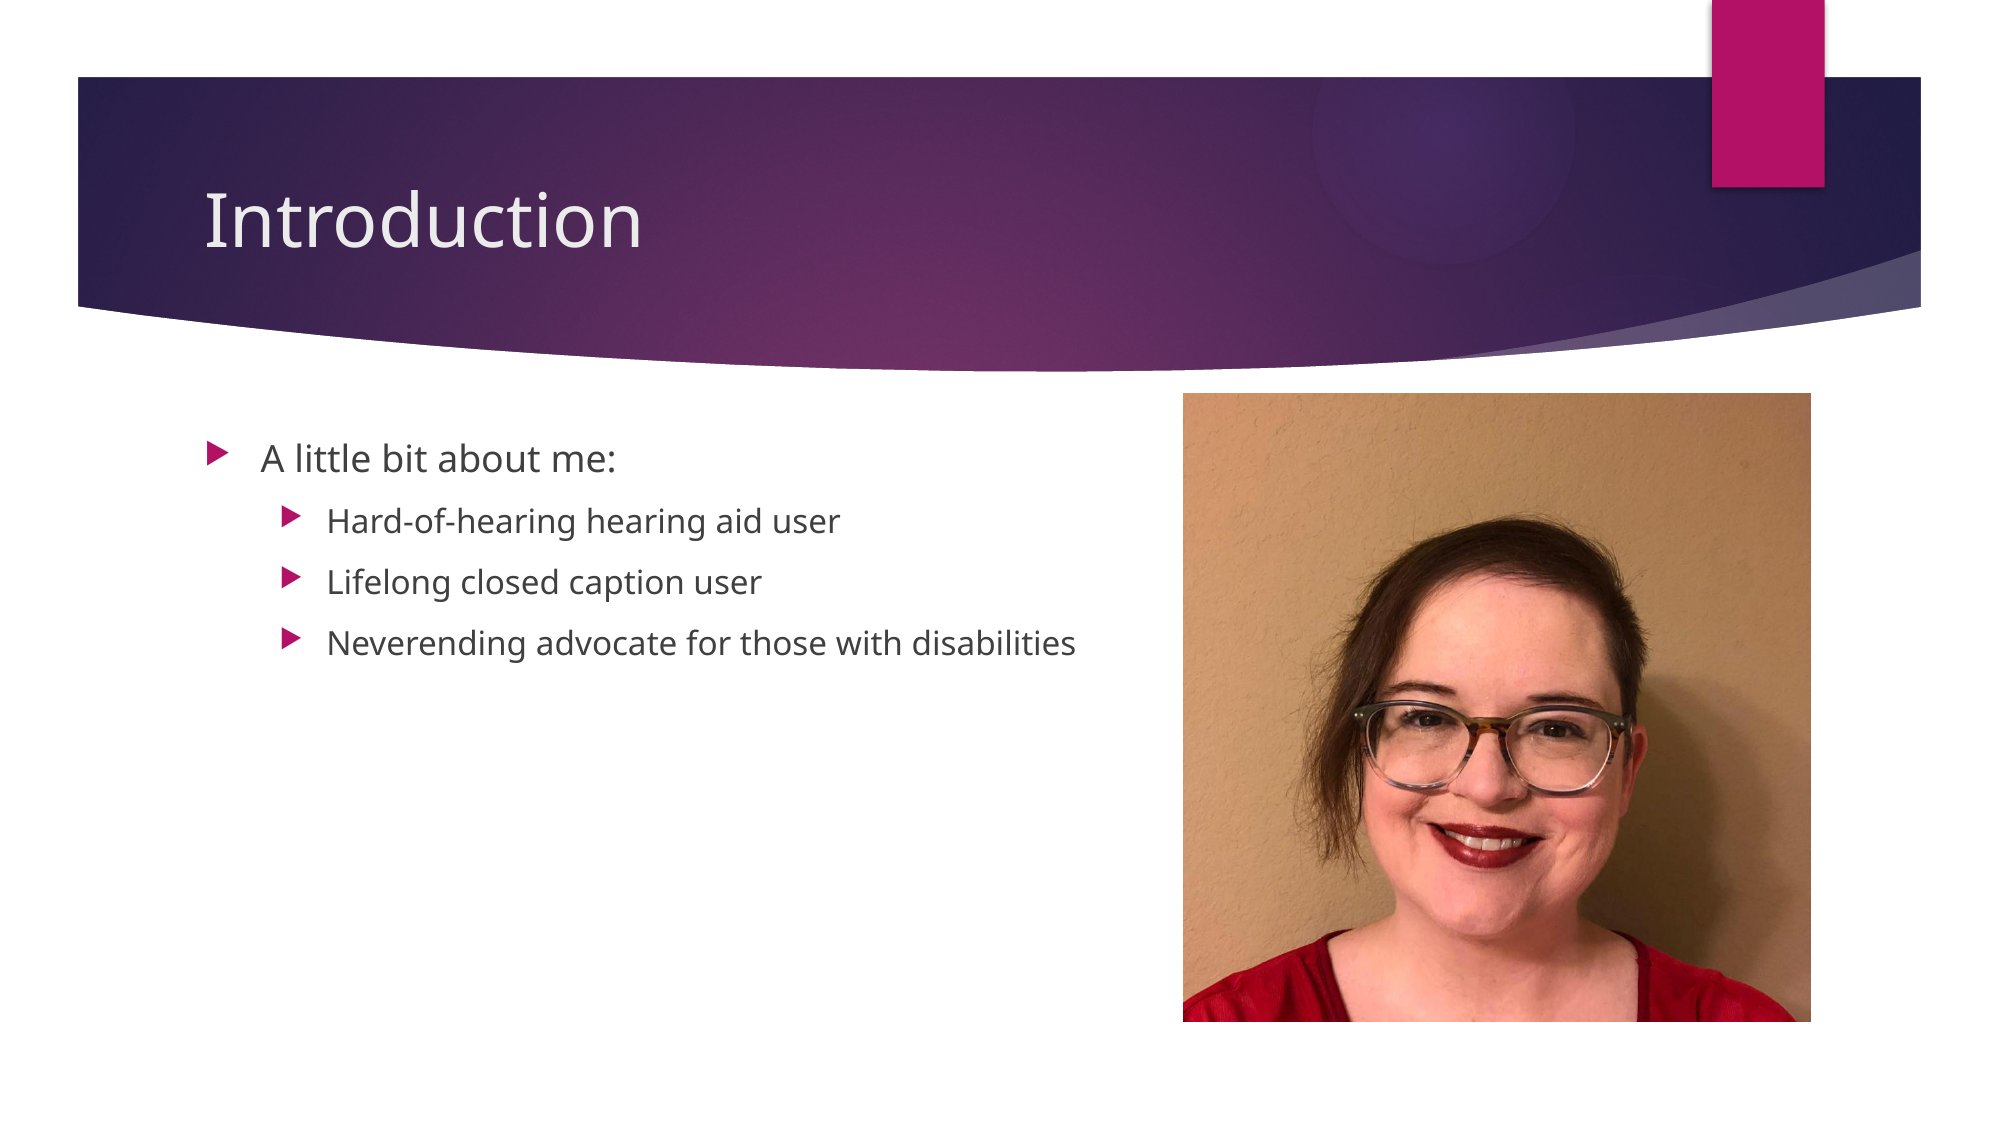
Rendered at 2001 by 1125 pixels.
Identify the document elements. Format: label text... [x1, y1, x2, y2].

list A little bit about me: Hard-of-hearing hearing aid user Lifelong closed caption user Neverending advocate for those with disabilities [189, 427, 1177, 988]
picture [1182, 392, 1811, 1022]
title Introduction [189, 159, 1627, 276]
